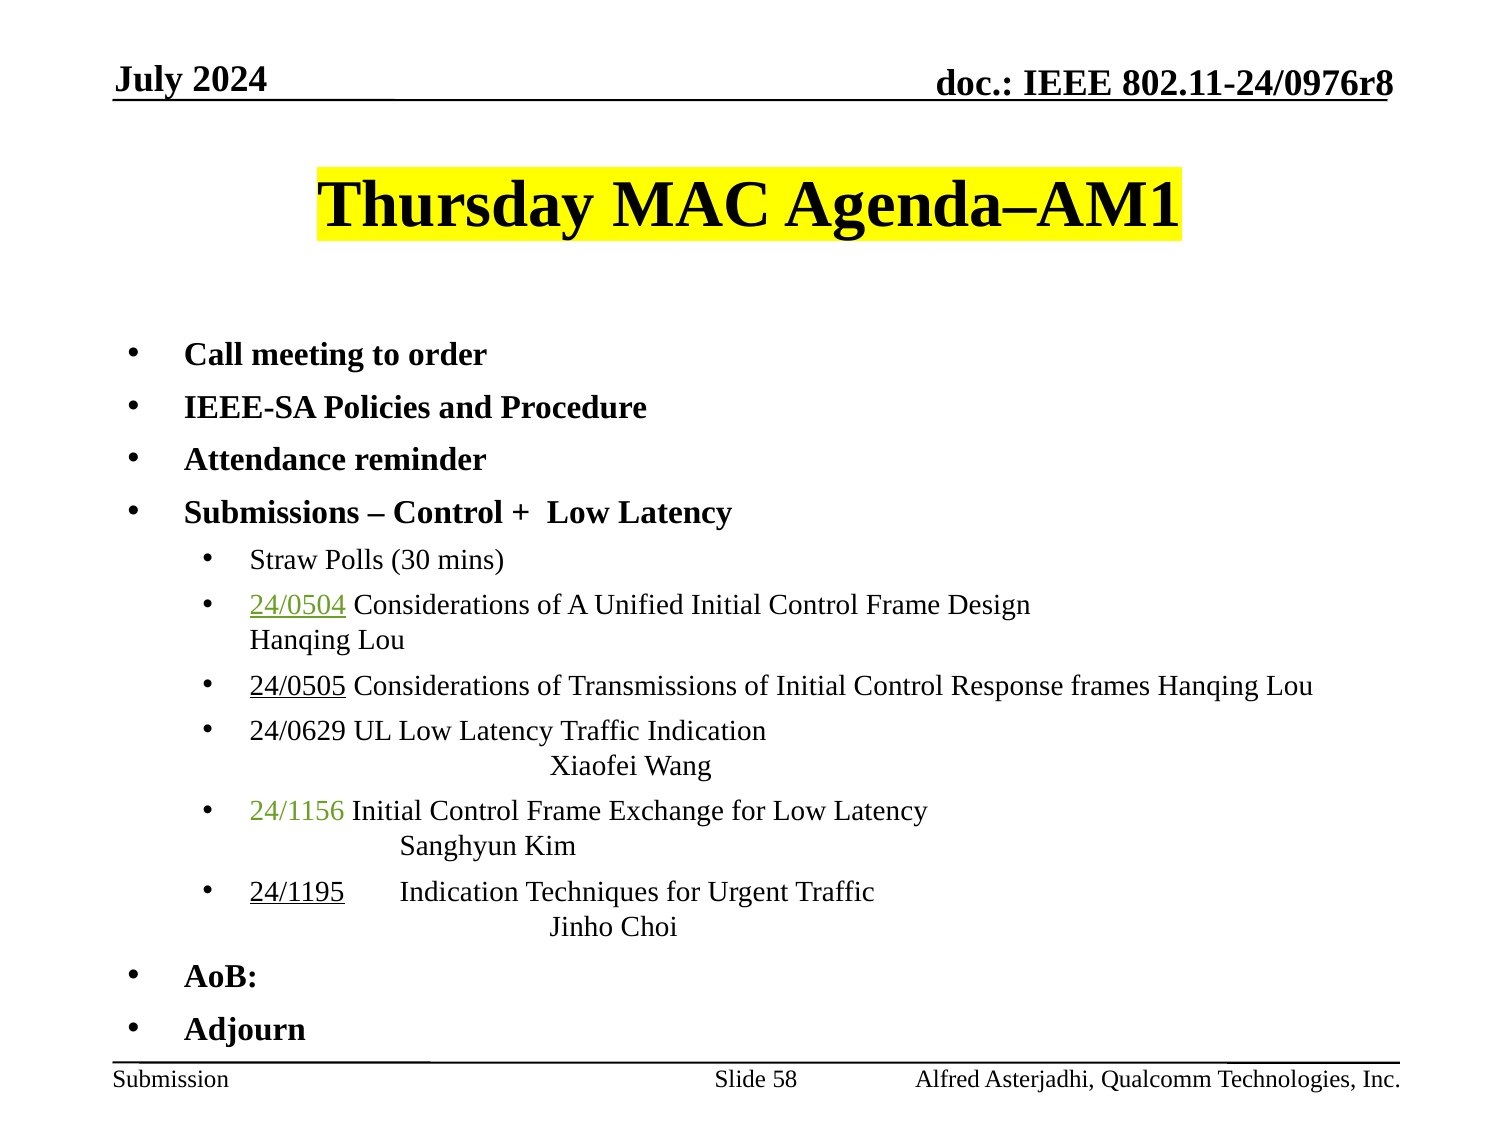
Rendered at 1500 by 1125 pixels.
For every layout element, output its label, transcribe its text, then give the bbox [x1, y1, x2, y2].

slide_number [114, 54, 423, 100]
footer Alfred Asterjadhi, Qualcomm Technologies, Inc. [878, 1061, 1402, 1093]
slide_number Slide 58 [712, 1061, 800, 1123]
list Call meeting to order IEEE-SA Policies and Procedure Attendance reminder Submissions – Control + Low Latency Straw Polls (30 mins) 24/0504 Considerations of A Unified Initial Control Frame Design Hanqing Lou 24/0505 Considerations of Transmissions of Initial Control Response frames Hanqing Lou 24/0629 UL Low Latency Traffic Indication Xiaofei Wang 24/1156 Initial Control Frame Exchange for Low Latency Sanghyun Kim 24/1195 Indication Techniques for Urgent Traffic Jinho Choi AoB: Adjourn [112, 324, 1388, 1063]
title Thursday MAC Agenda–AM1 [112, 112, 1388, 288]
